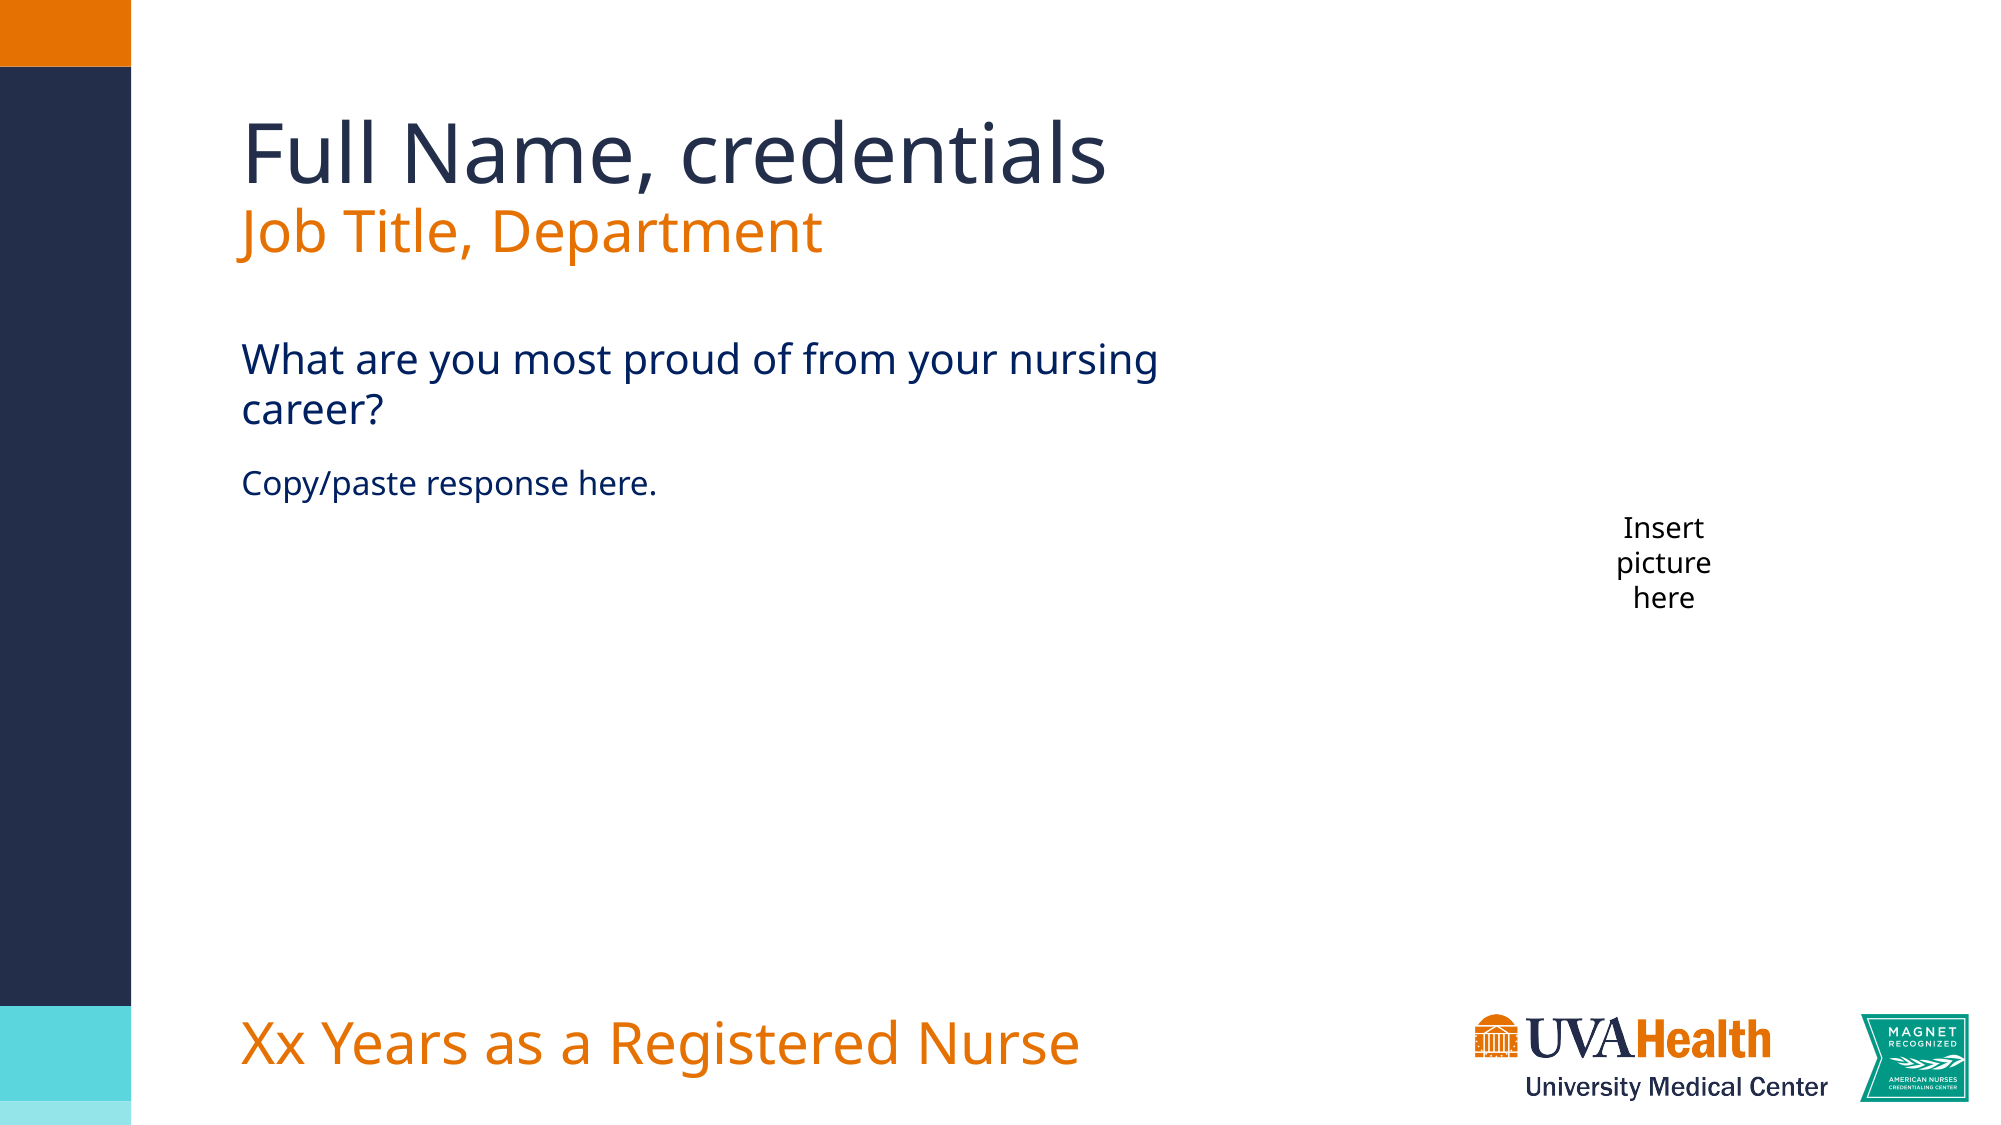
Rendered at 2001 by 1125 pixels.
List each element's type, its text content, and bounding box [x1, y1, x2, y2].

text_box Xx Years as a Registered Nurse [226, 998, 1336, 1084]
title Full Name, credentials Job Title, Department [226, 104, 1842, 295]
text_box Insert picture here [1516, 501, 1820, 622]
picture [1475, 1014, 1828, 1103]
list What are you most proud of from your nursing career? Copy/paste response here. [226, 324, 1301, 939]
picture [1860, 1014, 1969, 1102]
